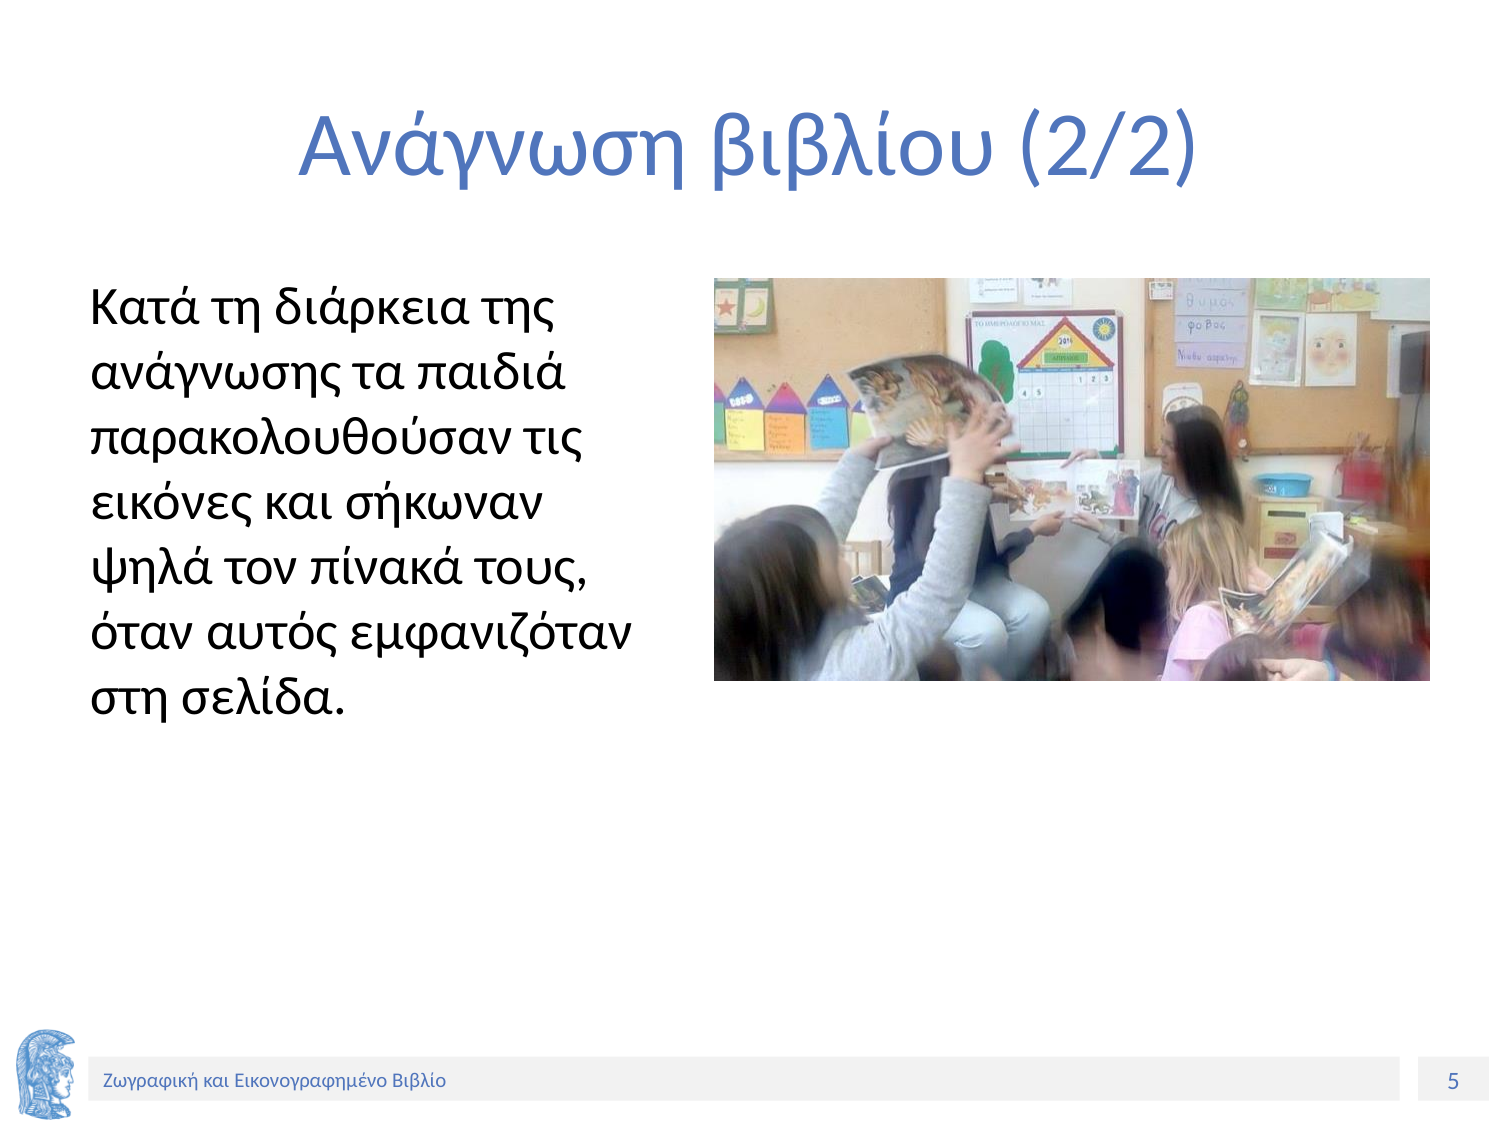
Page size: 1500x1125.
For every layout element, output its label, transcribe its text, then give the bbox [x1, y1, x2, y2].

picture [9, 1026, 81, 1120]
title Ανάγνωση βιβλίου (2/2) [75, 45, 1425, 233]
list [714, 278, 1430, 681]
list Κατά τη διάρκεια της ανάγνωσης τα παιδιά παρακολουθούσαν τις εικόνες και σήκωναν ψηλά τον πίνακά τους, όταν αυτός εμφανιζόταν στη σελίδα. [75, 262, 656, 1005]
